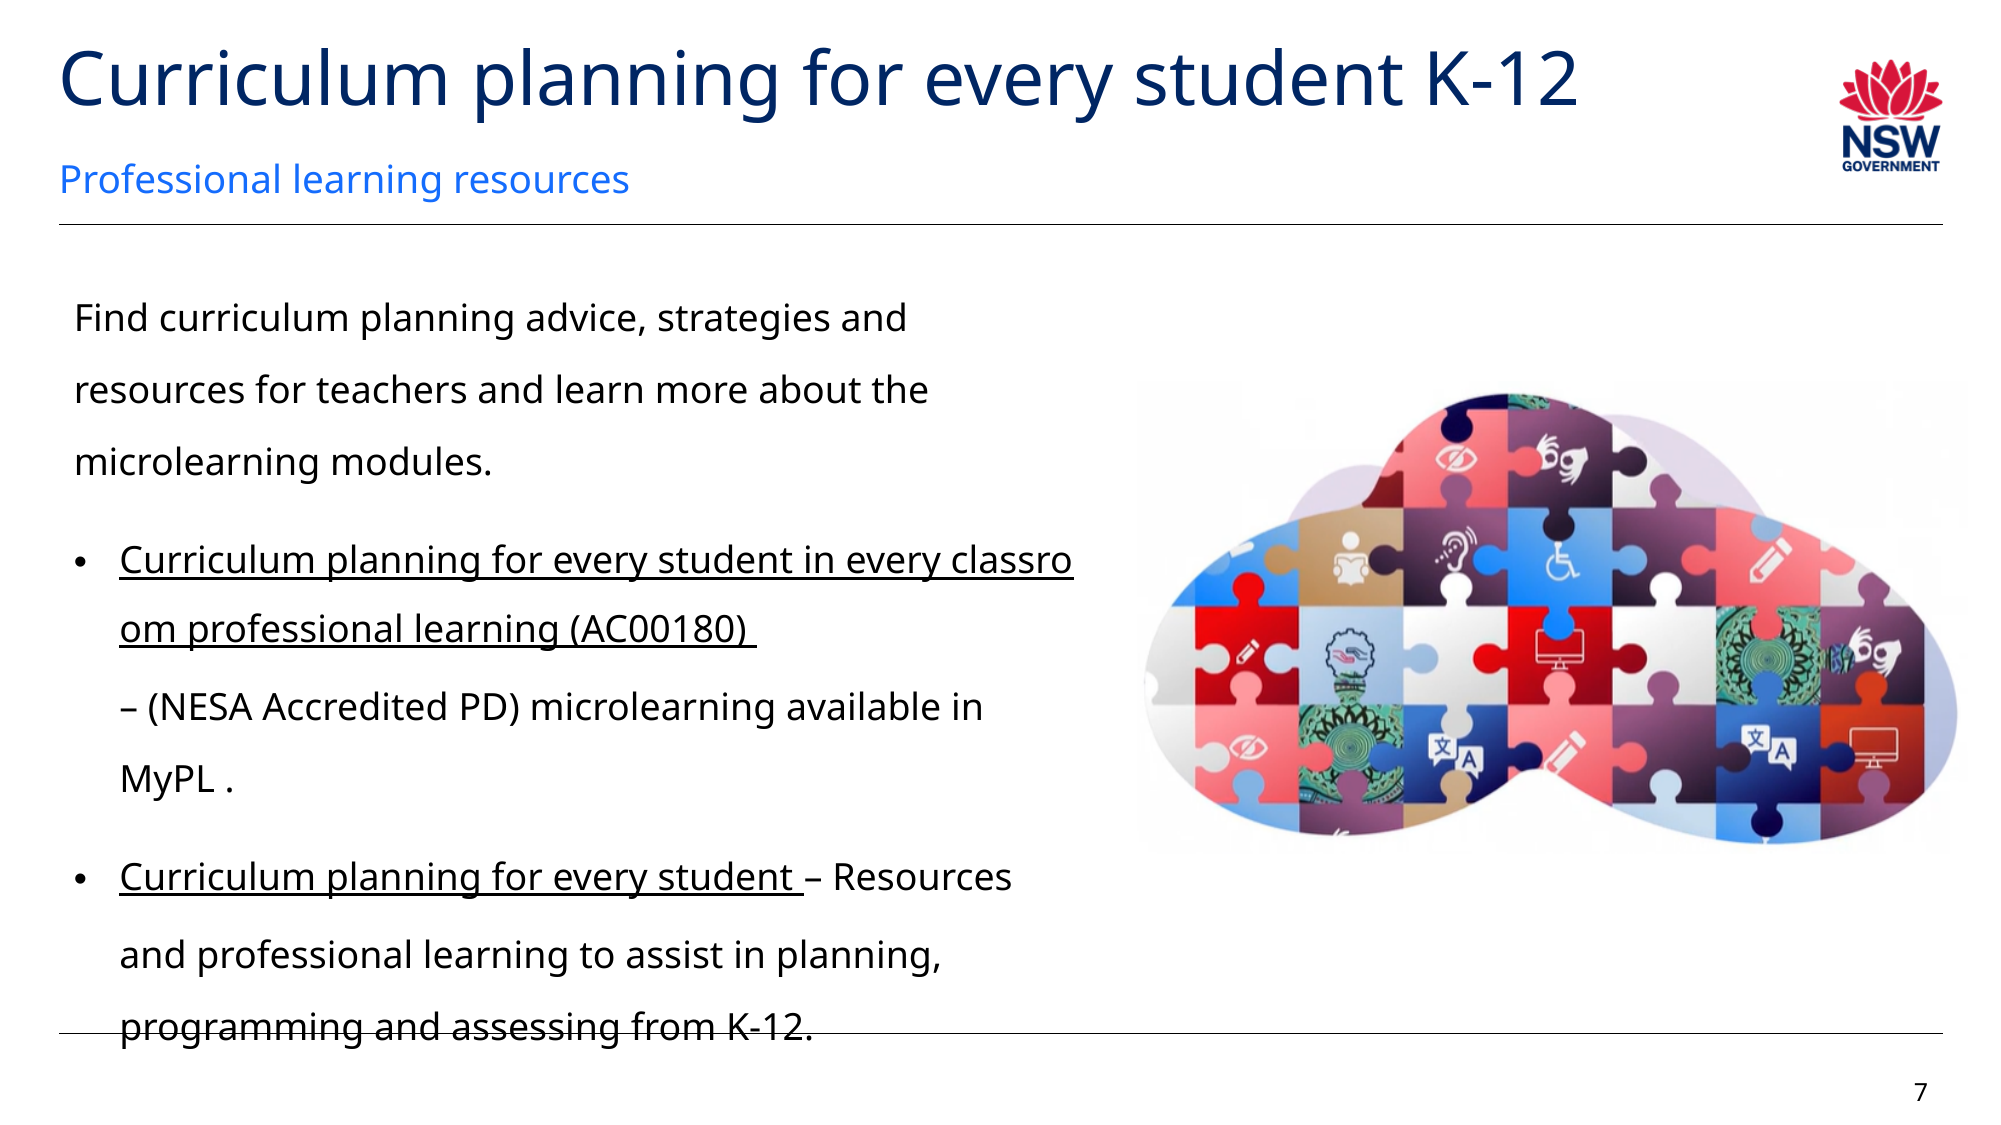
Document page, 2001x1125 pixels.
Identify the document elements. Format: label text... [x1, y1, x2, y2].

text_box 7 [1824, 1068, 1943, 1099]
picture [1839, 59, 1943, 172]
text_box Find curriculum planning advice, strategies and resources for teachers and learn more about the microlearning modules. Curriculum planning for every student in every classroom professional learning (AC00180) – (NESA Accredited PD) microlearning available in MyPL . Curriculum planning for every student – Resources and professional learning to assist in planning, programming and assessing from K-12. [59, 259, 1091, 994]
list Professional learning resources [59, 131, 1713, 202]
picture [1137, 381, 1968, 854]
title Curriculum planning for every student K-12 [59, 17, 1713, 131]
